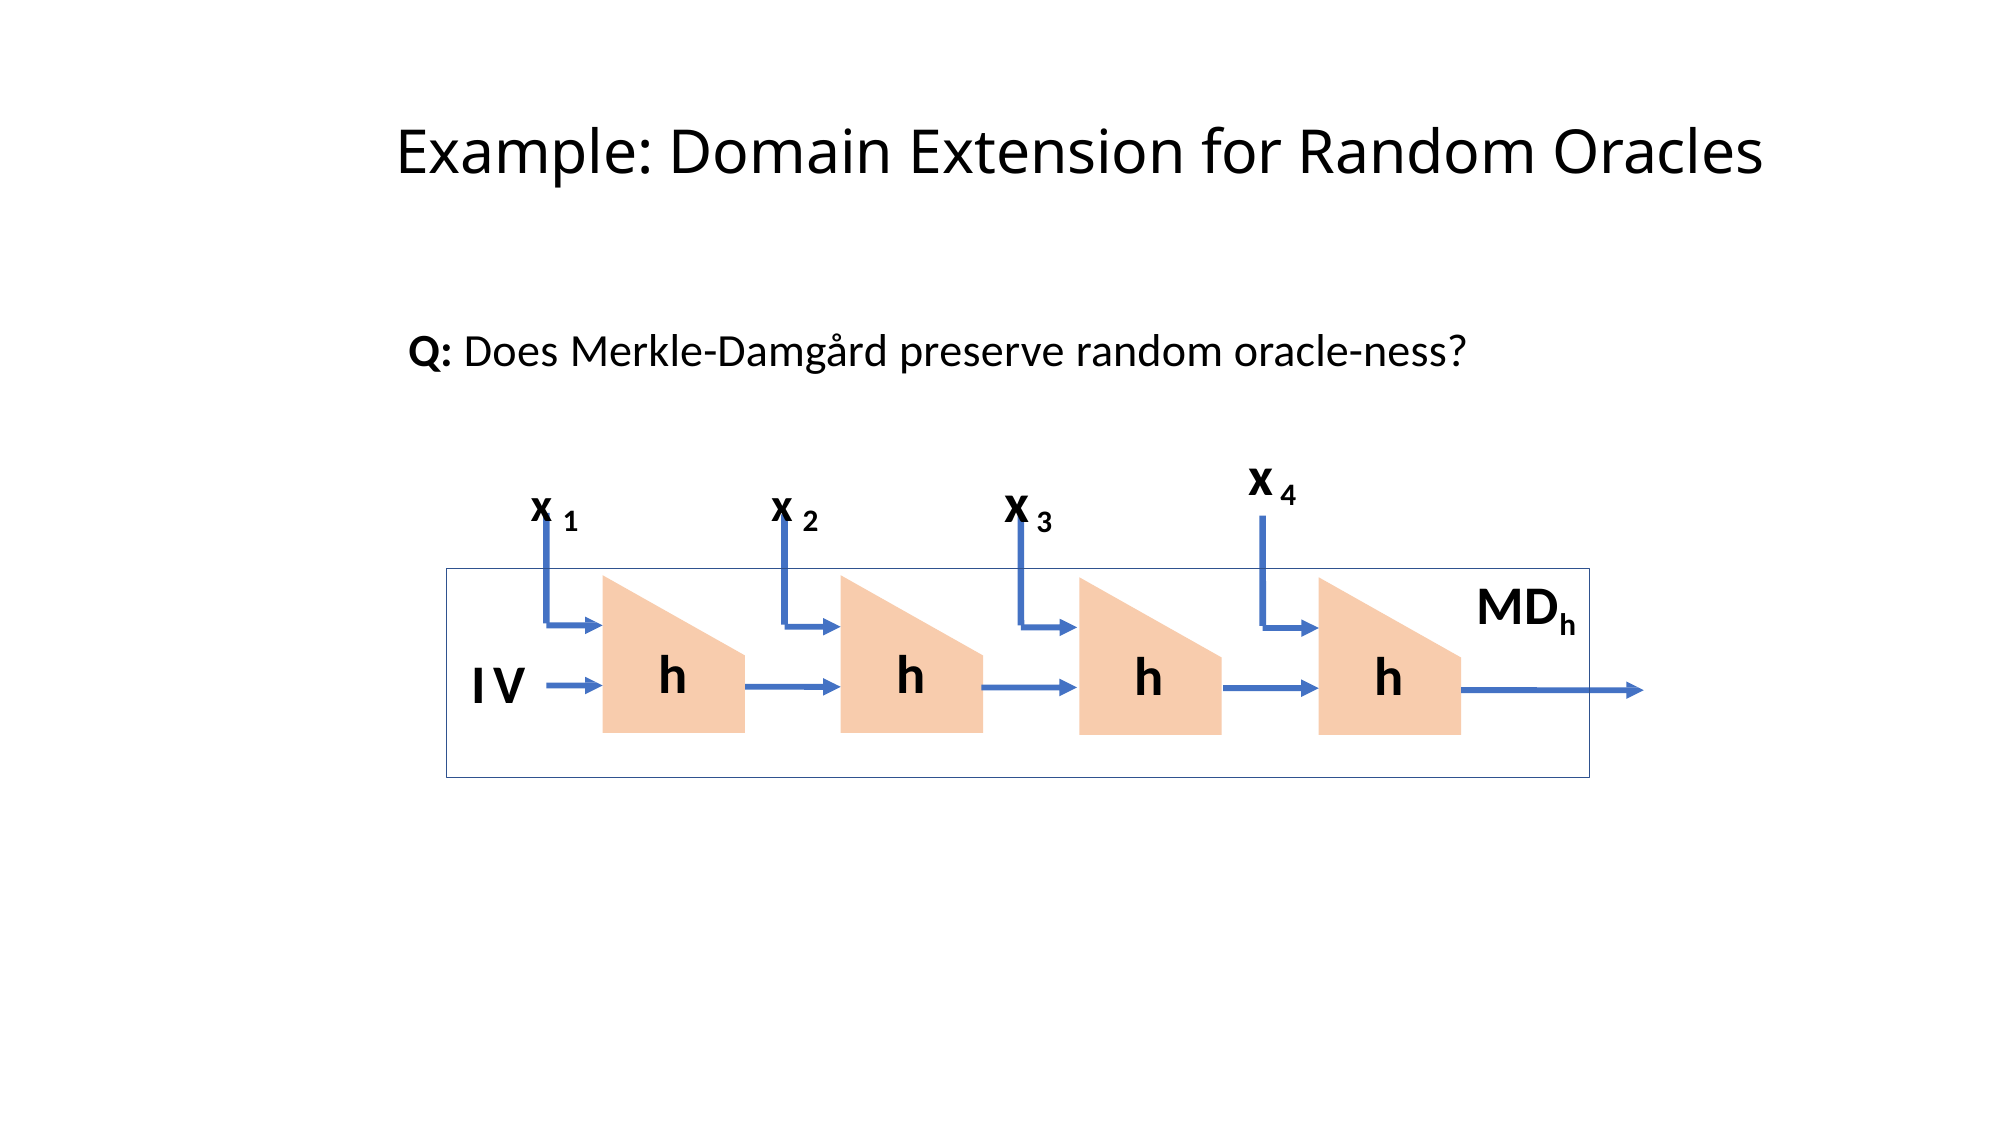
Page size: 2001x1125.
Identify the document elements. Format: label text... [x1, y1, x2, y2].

text_box Q: Does Merkle-Damgård preserve random oracle-ness? [406, 320, 1477, 376]
text_box x4 [1246, 440, 1305, 512]
text_box [1589, 681, 1644, 699]
text_box MDh [1476, 570, 1580, 642]
text_box [446, 568, 1589, 778]
text_box x1 x2 x3 [528, 440, 1059, 539]
title Example: Domain Extension for Random Oracles [393, 54, 1916, 243]
